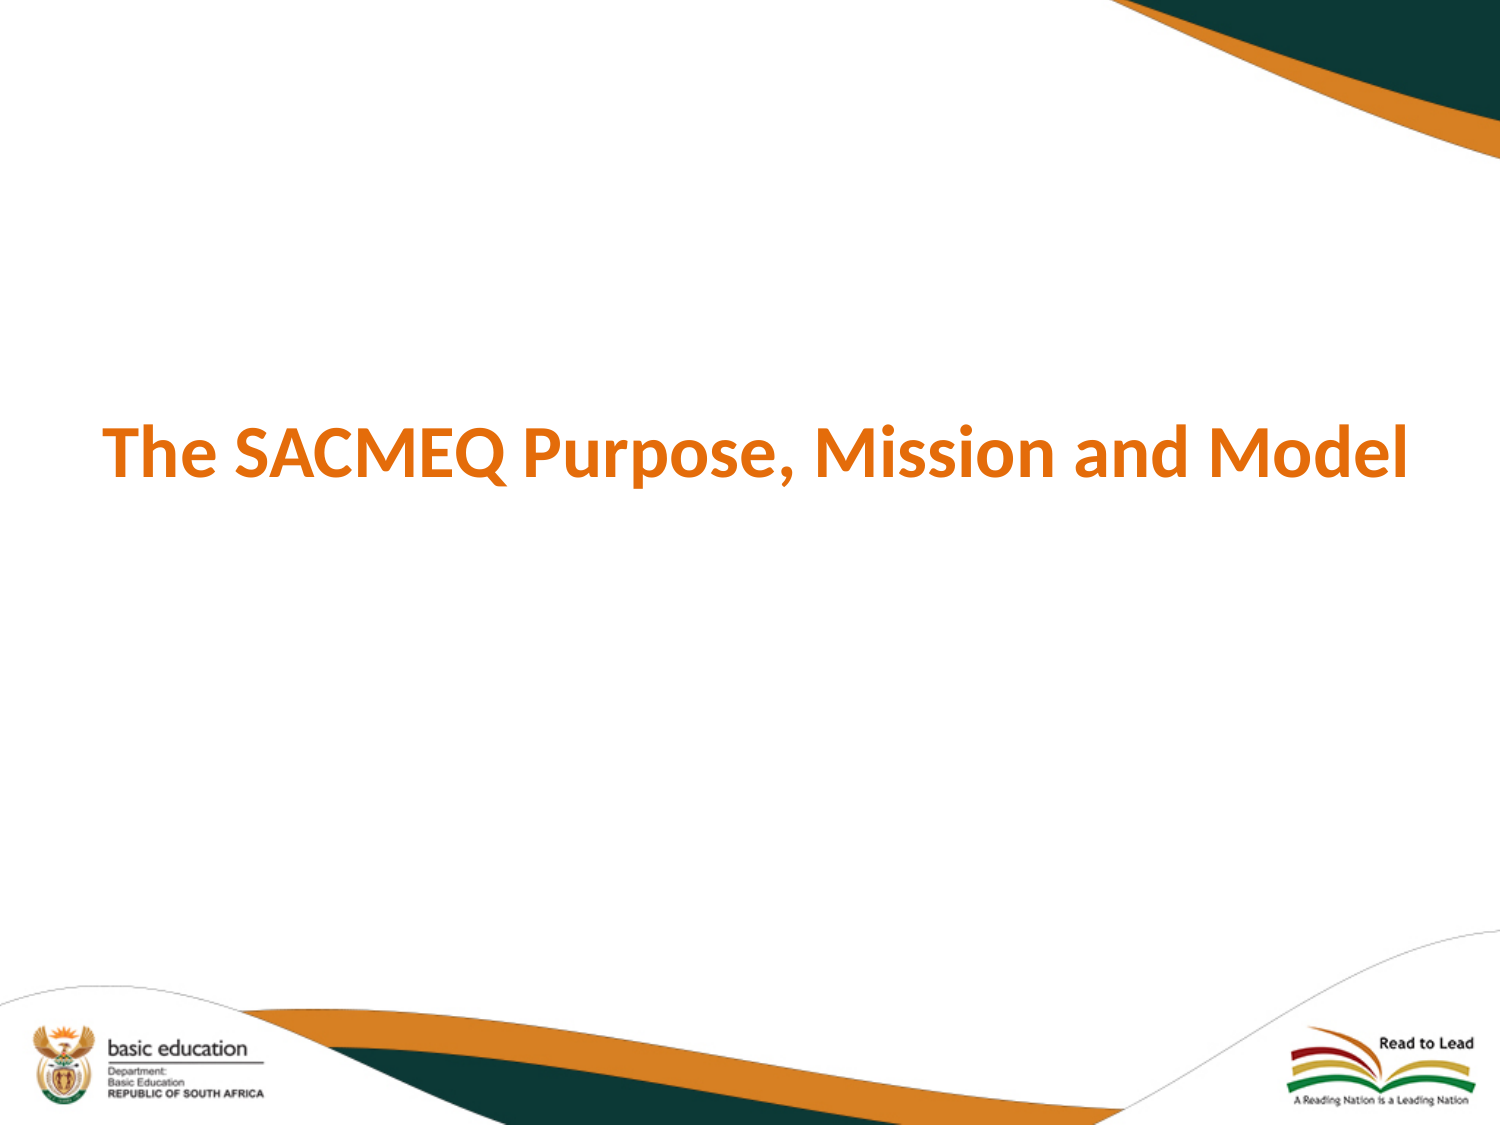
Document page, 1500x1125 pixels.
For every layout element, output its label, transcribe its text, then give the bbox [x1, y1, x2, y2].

picture [0, 0, 1500, 1125]
title The SACMEQ Purpose, Mission and Model [82, 365, 1432, 530]
